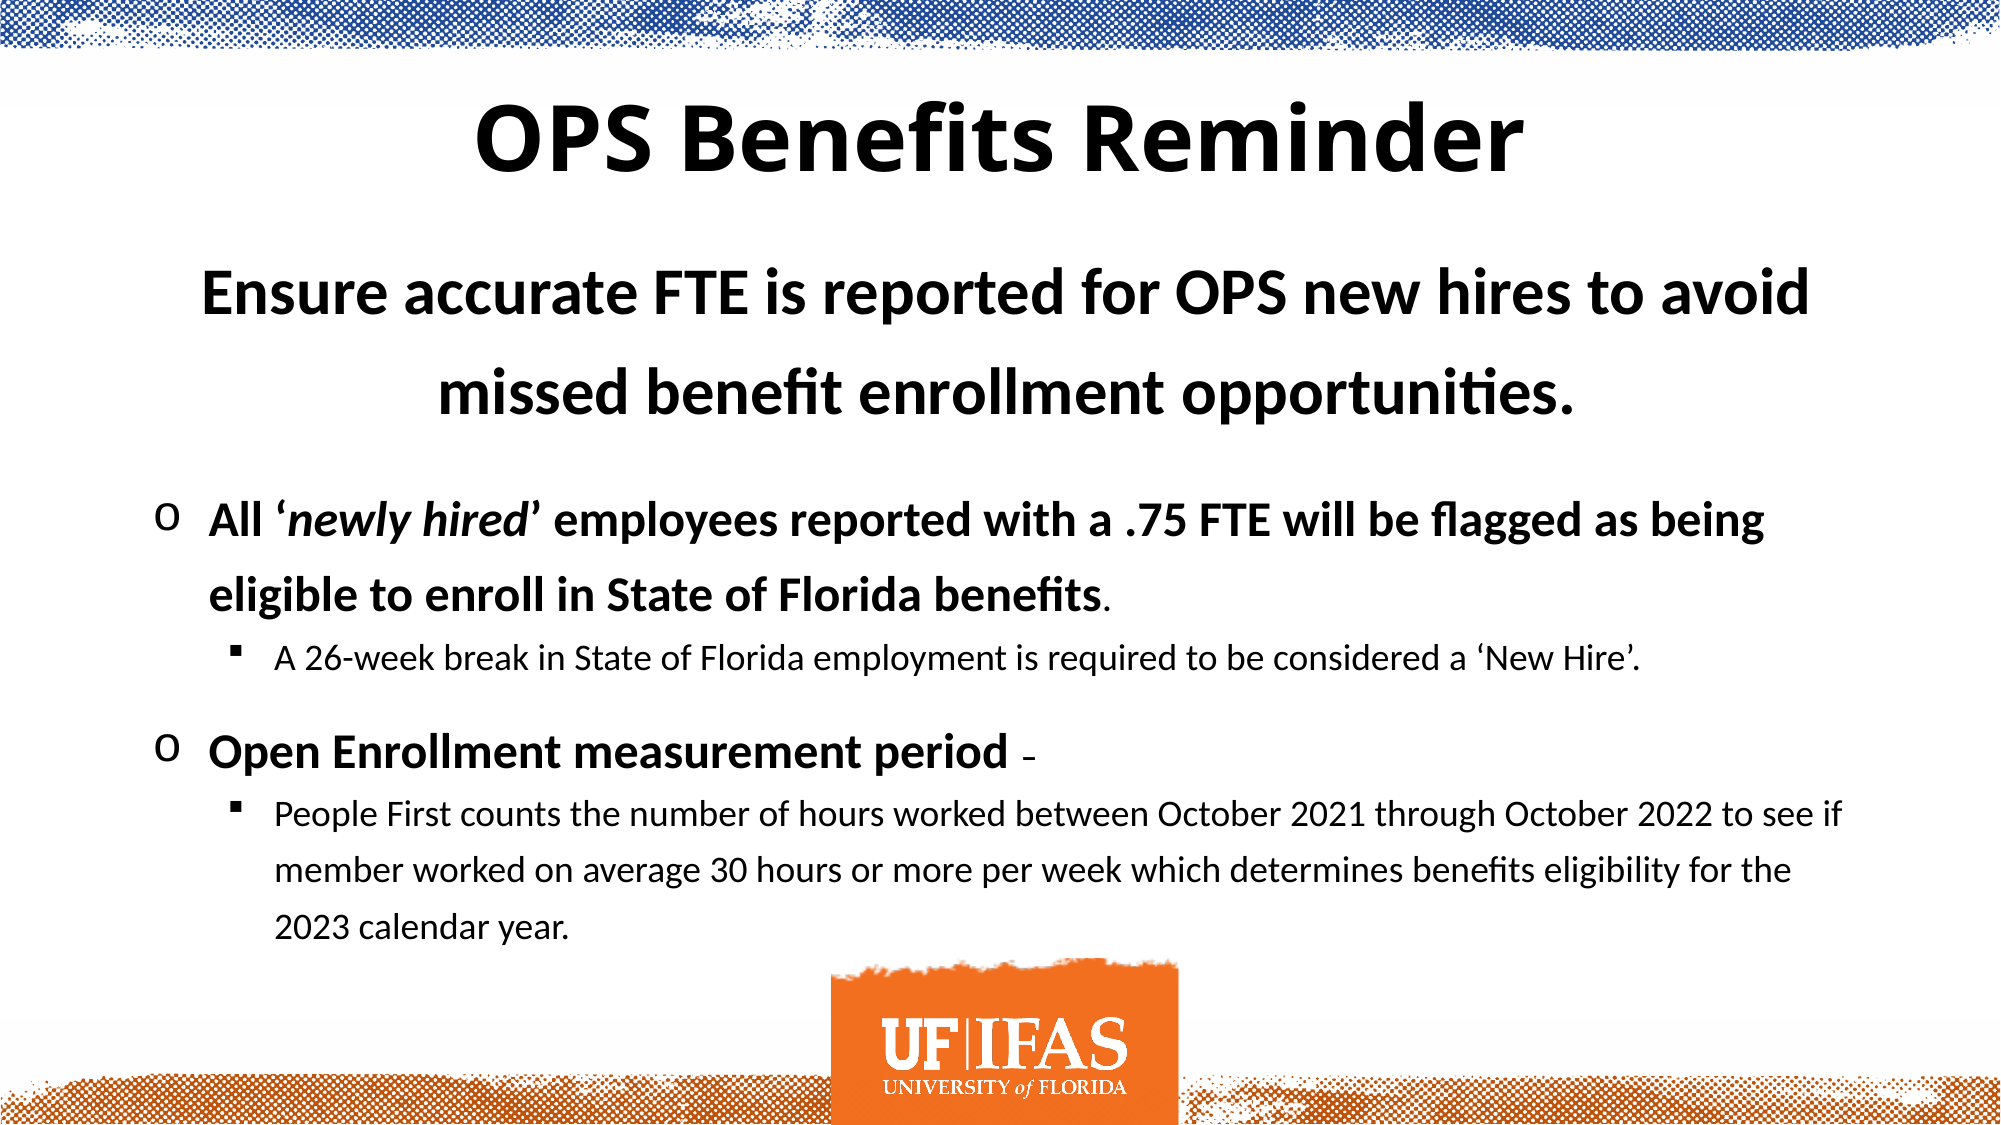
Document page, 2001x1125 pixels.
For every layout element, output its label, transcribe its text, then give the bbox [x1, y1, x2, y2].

picture [882, 1017, 1127, 1099]
list Ensure accurate FTE is reported for OPS new hires to avoid missed benefit enrollment opportunities. All ‘newly hired’ employees reported with a .75 FTE will be flagged as being eligible to enroll in State of Florida benefits. A 26-week break in State of Florida employment is required to be considered a ‘New Hire’. Open Enrollment measurement period – People First counts the number of hours worked between October 2021 through October 2022 to see if member worked on average 30 hours or more per week which determines benefits eligibility for the 2023 calendar year. [137, 220, 1878, 935]
title OPS Benefits Reminder [137, 84, 1863, 220]
